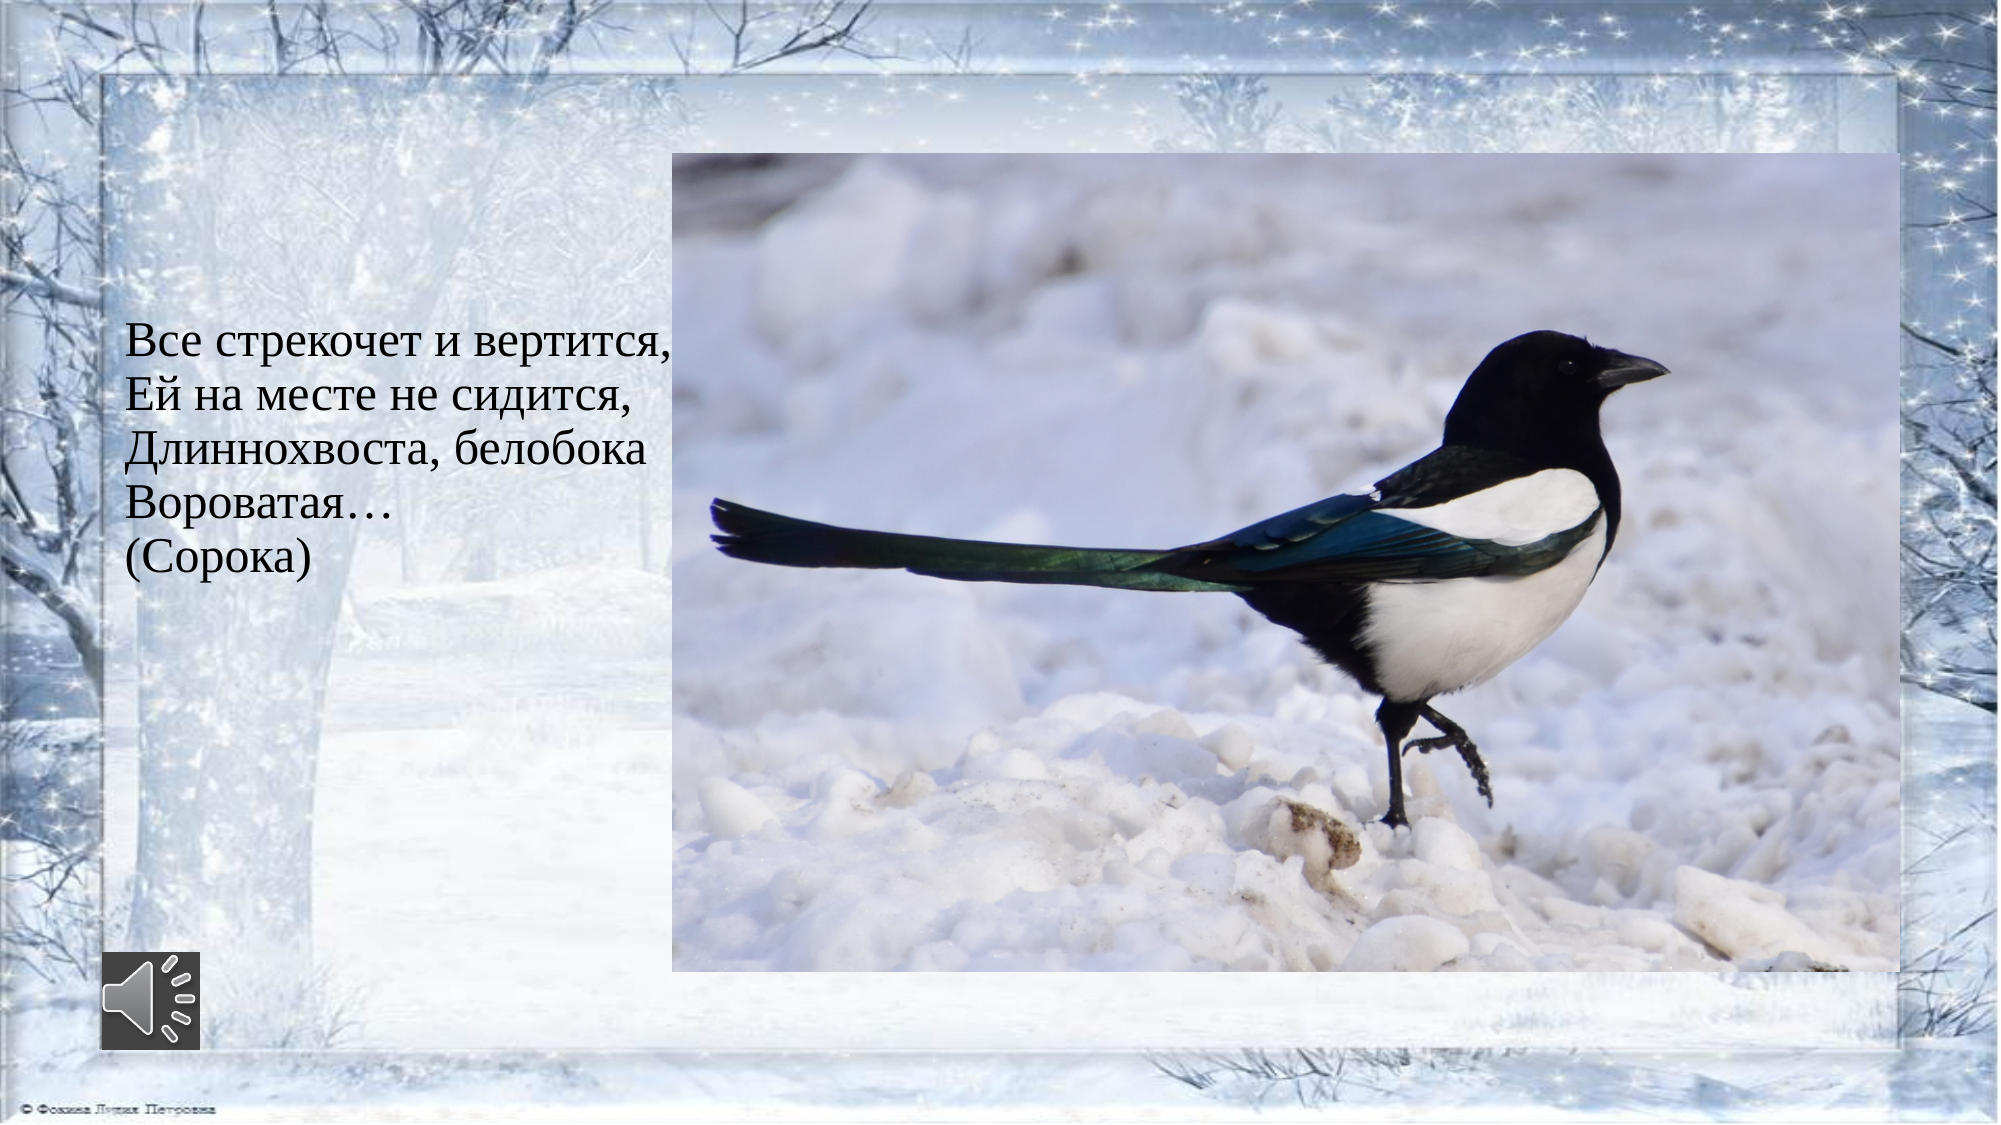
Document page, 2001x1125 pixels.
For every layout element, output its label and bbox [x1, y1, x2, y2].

list [672, 153, 1900, 972]
picture [0, 0, 2000, 1125]
